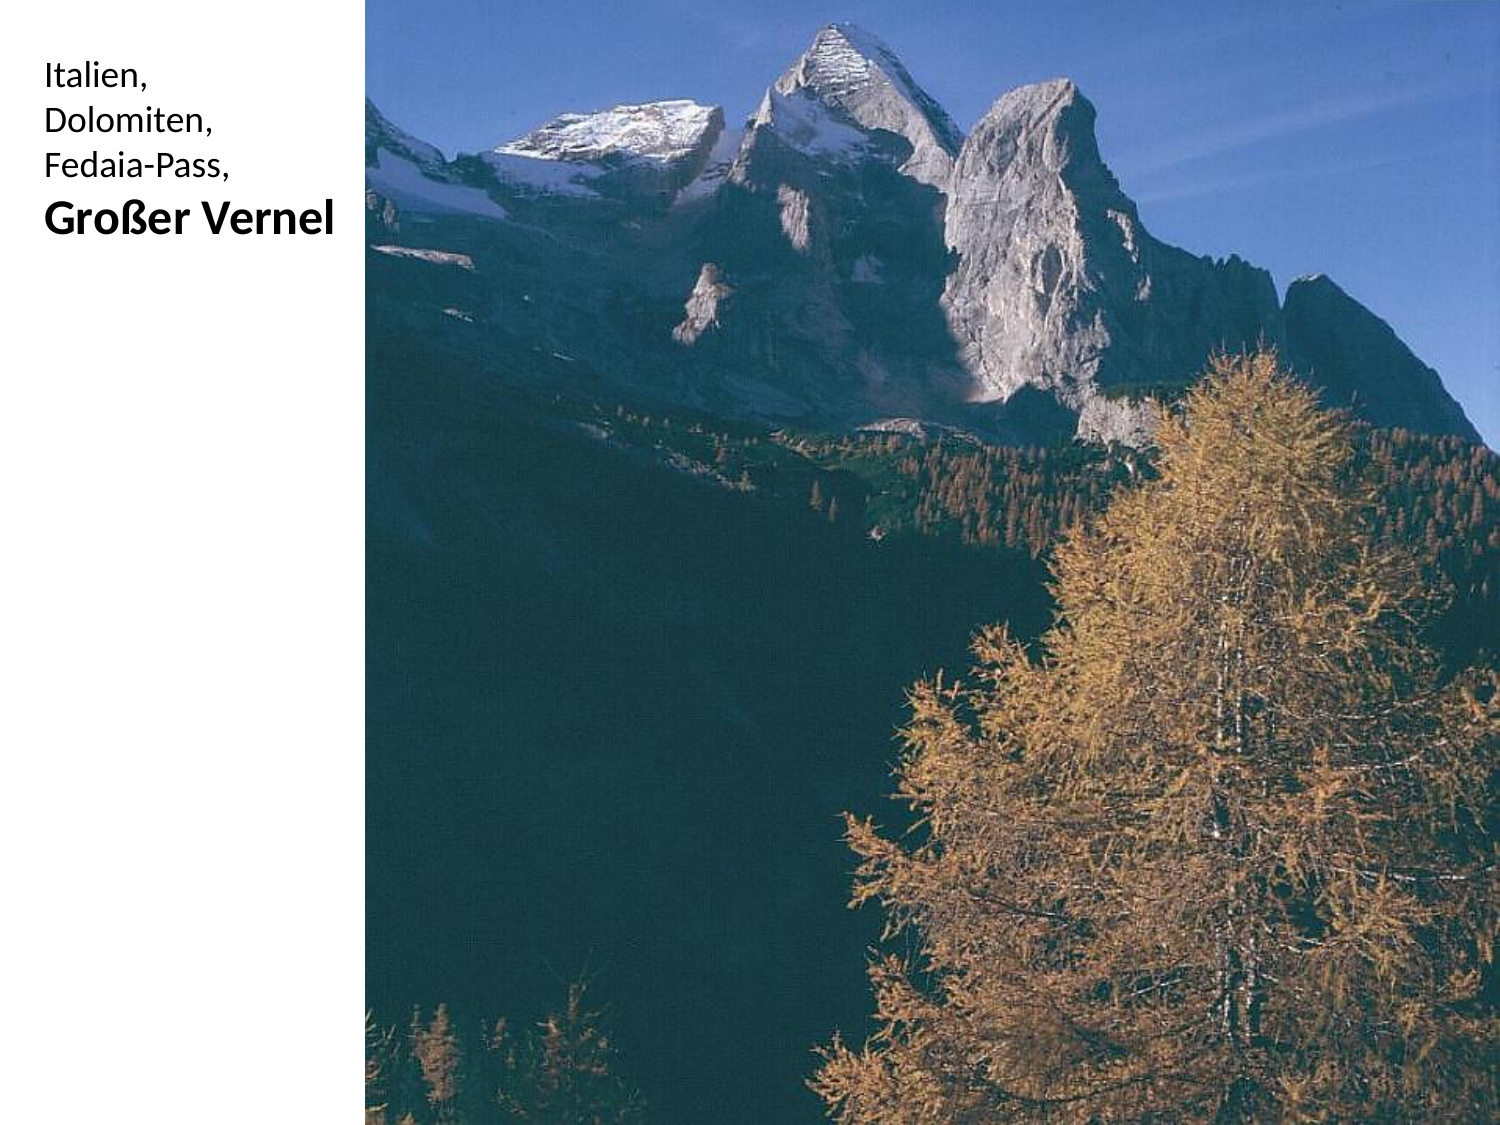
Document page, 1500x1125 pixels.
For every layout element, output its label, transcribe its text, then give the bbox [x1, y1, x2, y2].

text_box Italien, Dolomiten, Fedaia-Pass, Großer Vernel [29, 42, 354, 253]
picture [364, 0, 1500, 1125]
